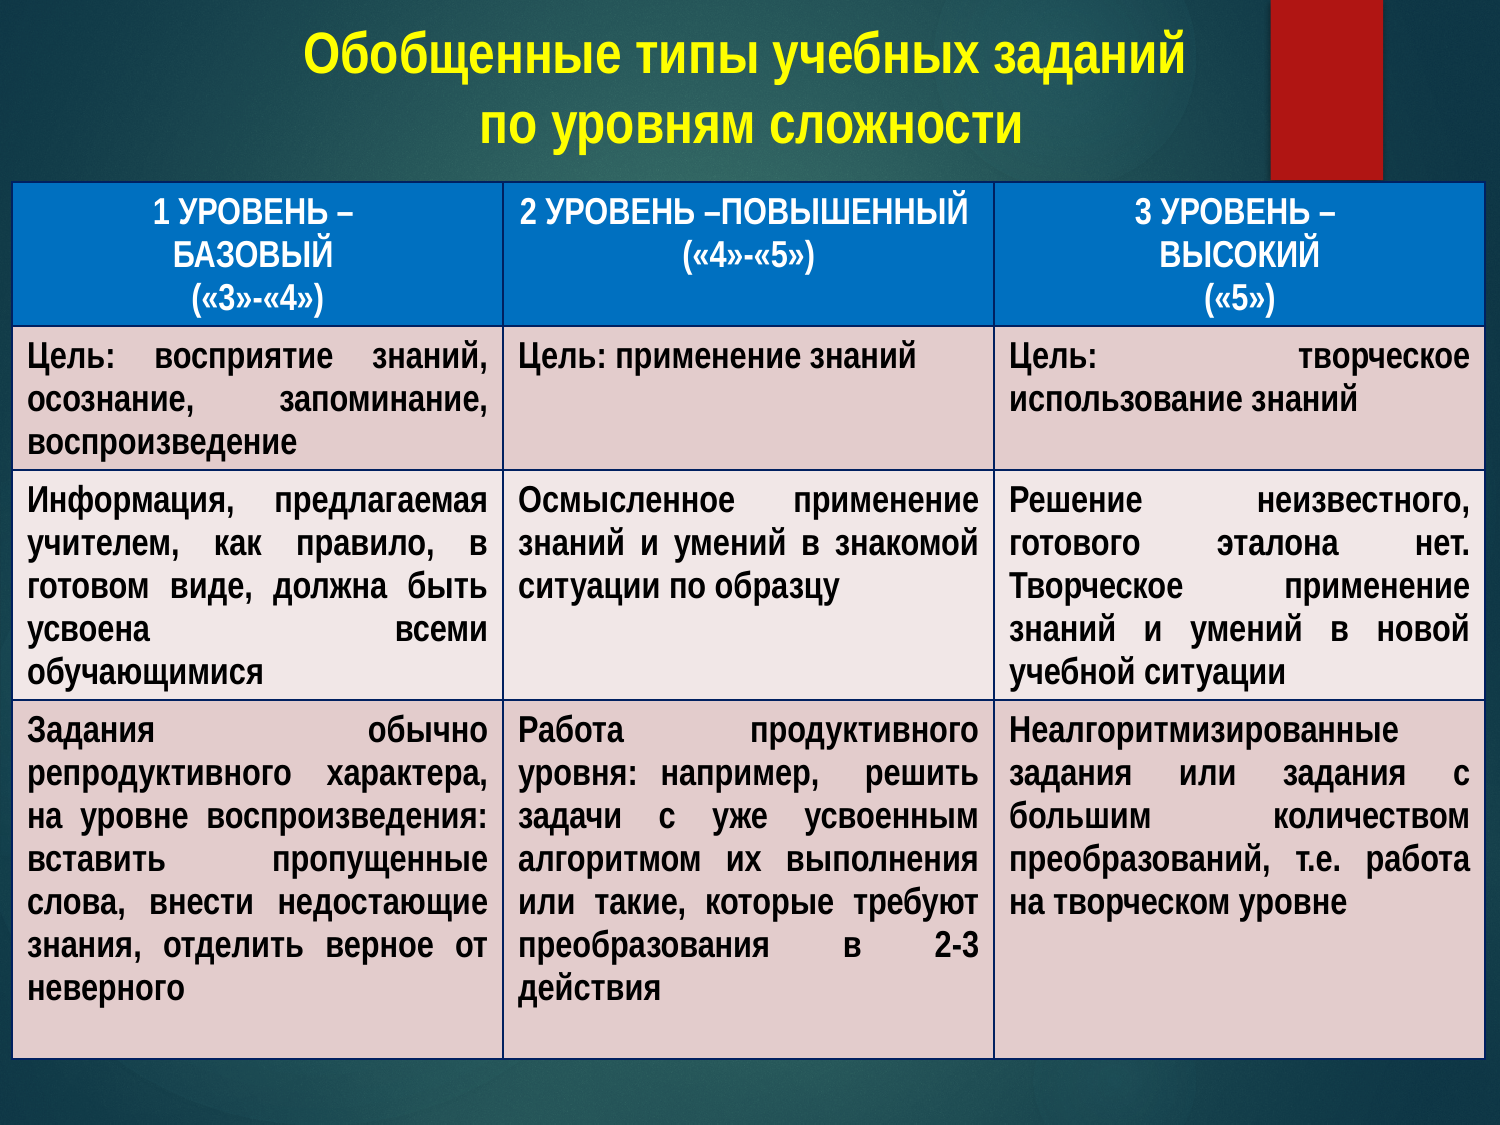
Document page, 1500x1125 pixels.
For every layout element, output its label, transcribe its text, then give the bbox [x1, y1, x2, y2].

table_header 3 УРОВЕНЬ – ВЫСОКИЙ («5») [995, 183, 1484, 325]
table_cell Работа продуктивного уровня: например, решить задачи с уже усвоенным алгоритмом их выполнения или такие, которые требуют преобразования в 2-3 действия [504, 701, 993, 1058]
table_cell Цель: восприятие знаний, осознание, запоминание, воспроизведение [13, 327, 502, 469]
table_cell Задания обычно репродуктивного характера, на уровне воспроизведения: вставить пропущенные слова, внести недостающие знания, отделить верное от неверного [13, 701, 502, 1058]
table_cell Решение неизвестного, готового эталона нет. Творческое применение знаний и умений в новой учебной ситуации [995, 471, 1484, 699]
table_cell Цель: применение знаний [504, 327, 993, 469]
table_cell Цель: творческое использование знаний [995, 327, 1484, 469]
table_cell Неалгоритмизированные задания или задания с большим количеством преобразований, т.е. работа на творческом уровне [995, 701, 1484, 1058]
table_header 1 УРОВЕНЬ – БАЗОВЫЙ («3»-«4») [13, 183, 502, 325]
table_header 2 УРОВЕНЬ –ПОВЫШЕННЫЙ («4»-«5») [504, 183, 993, 325]
text_box Обобщенные типы учебных заданий по уровням сложности [31, 8, 1473, 163]
table_cell Осмысленное применение знаний и умений в знакомой ситуации по образцу [504, 471, 993, 699]
table_cell Информация, предлагаемая учителем, как правило, в готовом виде, должна быть усвоена всеми обучающимися [13, 471, 502, 699]
